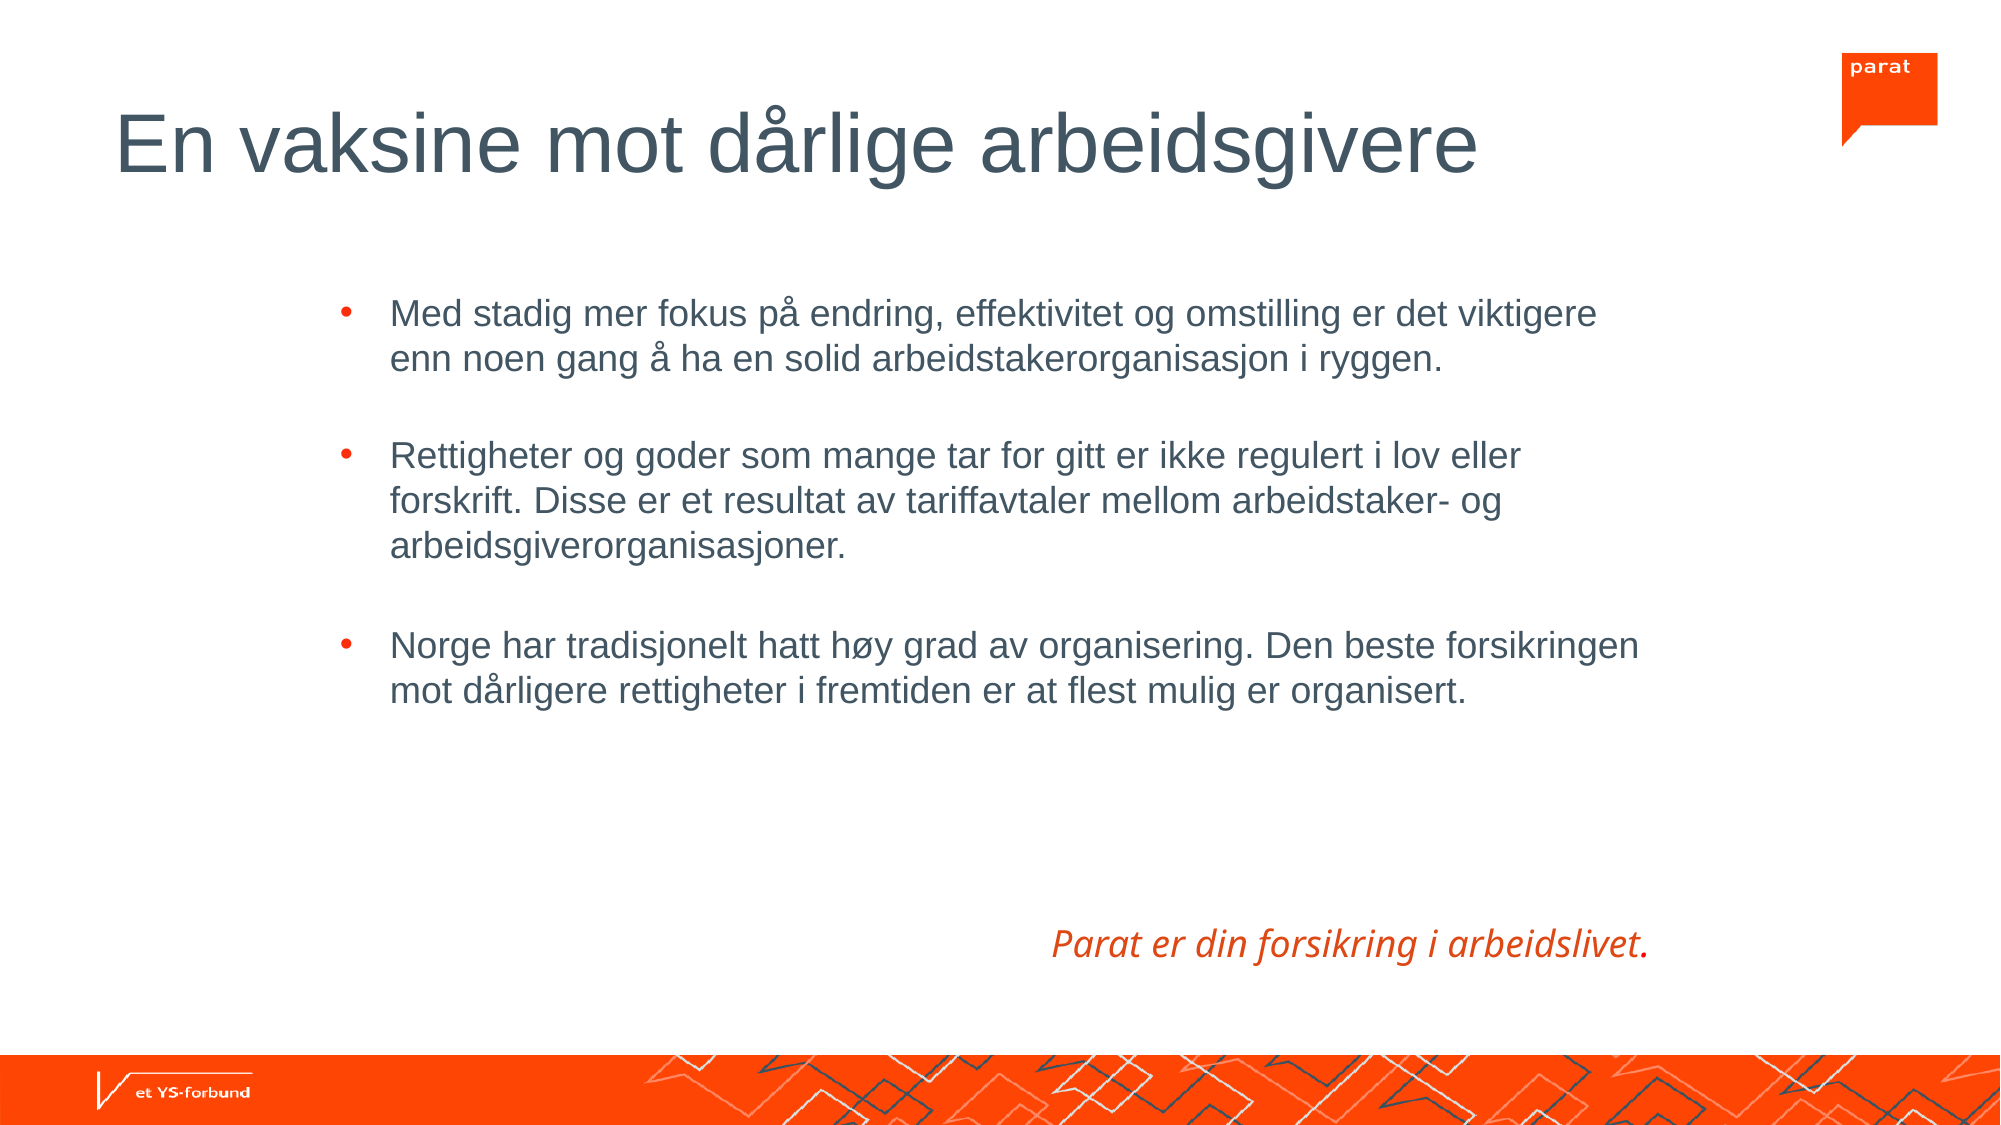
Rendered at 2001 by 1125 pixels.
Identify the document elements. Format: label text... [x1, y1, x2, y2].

title En vaksine mot dårlige arbeidsgivere [99, 45, 1900, 233]
list Med stadig mer fokus på endring, effektivitet og omstilling er det viktigere enn noen gang å ha en solid arbeidstakerorganisasjon i ryggen. Rettigheter og goder som mange tar for gitt er ikke regulert i lov eller forskrift. Disse er et resultat av tariffavtaler mellom arbeidstaker- og arbeidsgiverorganisasjoner. Norge har tradisjonelt hatt høy grad av organisering. Den beste forsikringen mot dårligere rettigheter i fremtiden er at flest mulig er organisert. Parat er din forsikring i arbeidslivet. [324, 281, 1675, 1024]
